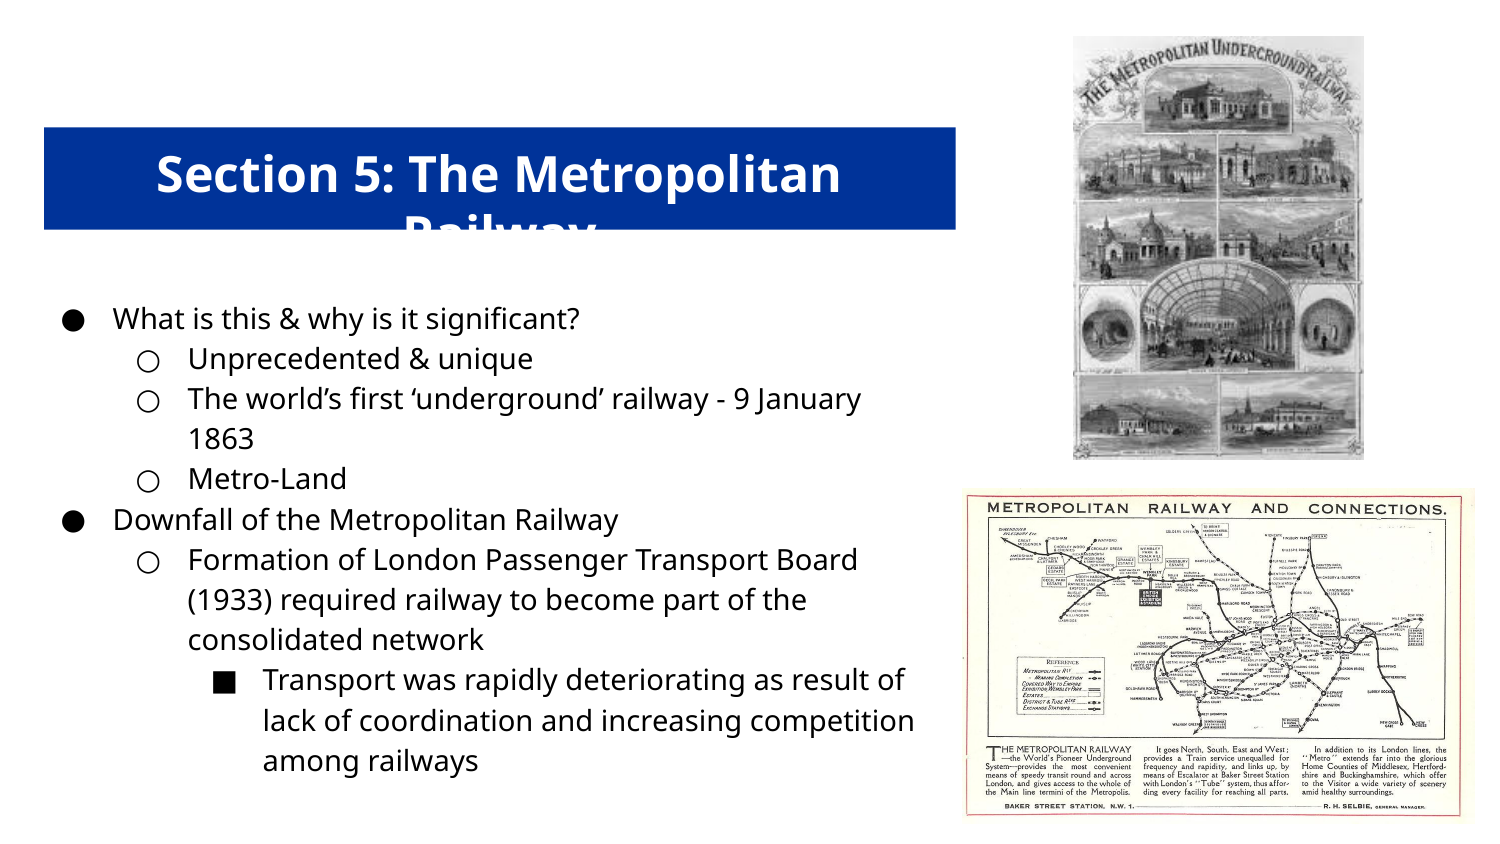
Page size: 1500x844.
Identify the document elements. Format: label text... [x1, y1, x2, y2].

list What is this & why is it significant? Unprecedented & unique The world’s first ‘underground’ railway - 9 January 1863 Metro-Land Downfall of the Metropolitan Railway Formation of London Passenger Transport Board (1933) required railway to become part of the consolidated network Transport was rapidly deteriorating as result of lack of coordination and increasing competition among railways [22, 280, 949, 844]
title Section 5: The Metropolitan Railway [44, 127, 956, 230]
picture [1073, 36, 1365, 461]
picture [962, 488, 1476, 824]
